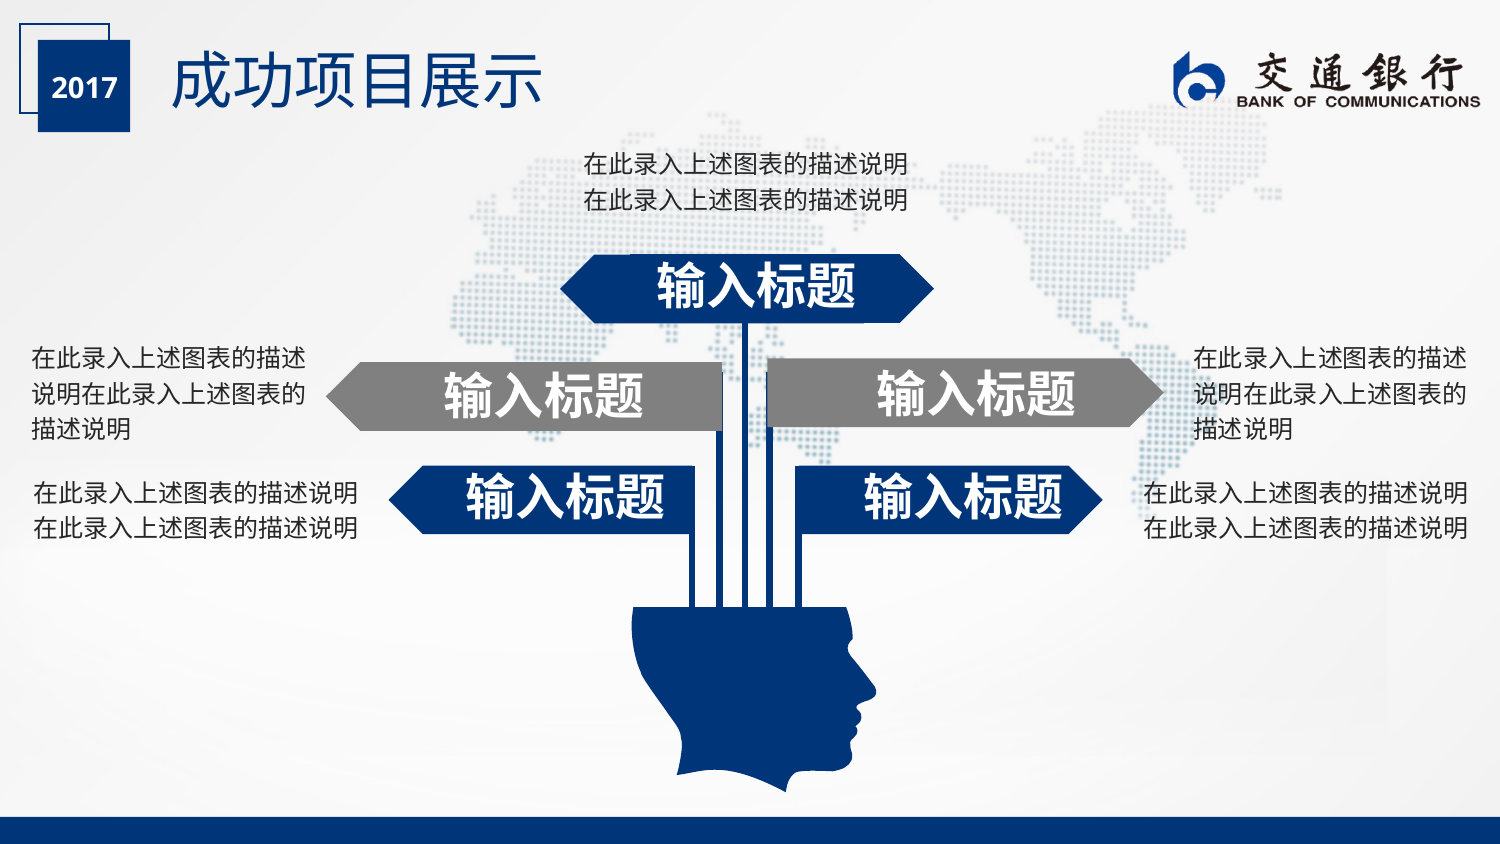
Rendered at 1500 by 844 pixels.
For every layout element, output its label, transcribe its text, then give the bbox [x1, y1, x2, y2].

text_box 在此录入上述图表的描述说明在此录入上述图表的描述说明 [1132, 465, 1496, 549]
text_box [631, 607, 877, 793]
picture [0, 0, 1500, 816]
text_box 在此录入上述图表的描述说明在此录入上述图表的描述说明 [20, 330, 336, 450]
text_box 成功项目展示 [155, 33, 560, 124]
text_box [798, 458, 1103, 535]
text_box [325, 356, 723, 433]
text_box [767, 354, 1164, 431]
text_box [20, 24, 137, 133]
text_box [0, 816, 1500, 844]
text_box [388, 458, 693, 535]
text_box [560, 246, 934, 324]
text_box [692, 324, 799, 749]
text_box 在此录入上述图表的描述说明在此录入上述图表的描述说明 [572, 137, 937, 221]
text_box 在此录入上述图表的描述说明在此录入上述图表的描述说明 [22, 465, 386, 549]
text_box 在此录入上述图表的描述说明在此录入上述图表的描述说明 [1181, 330, 1496, 450]
